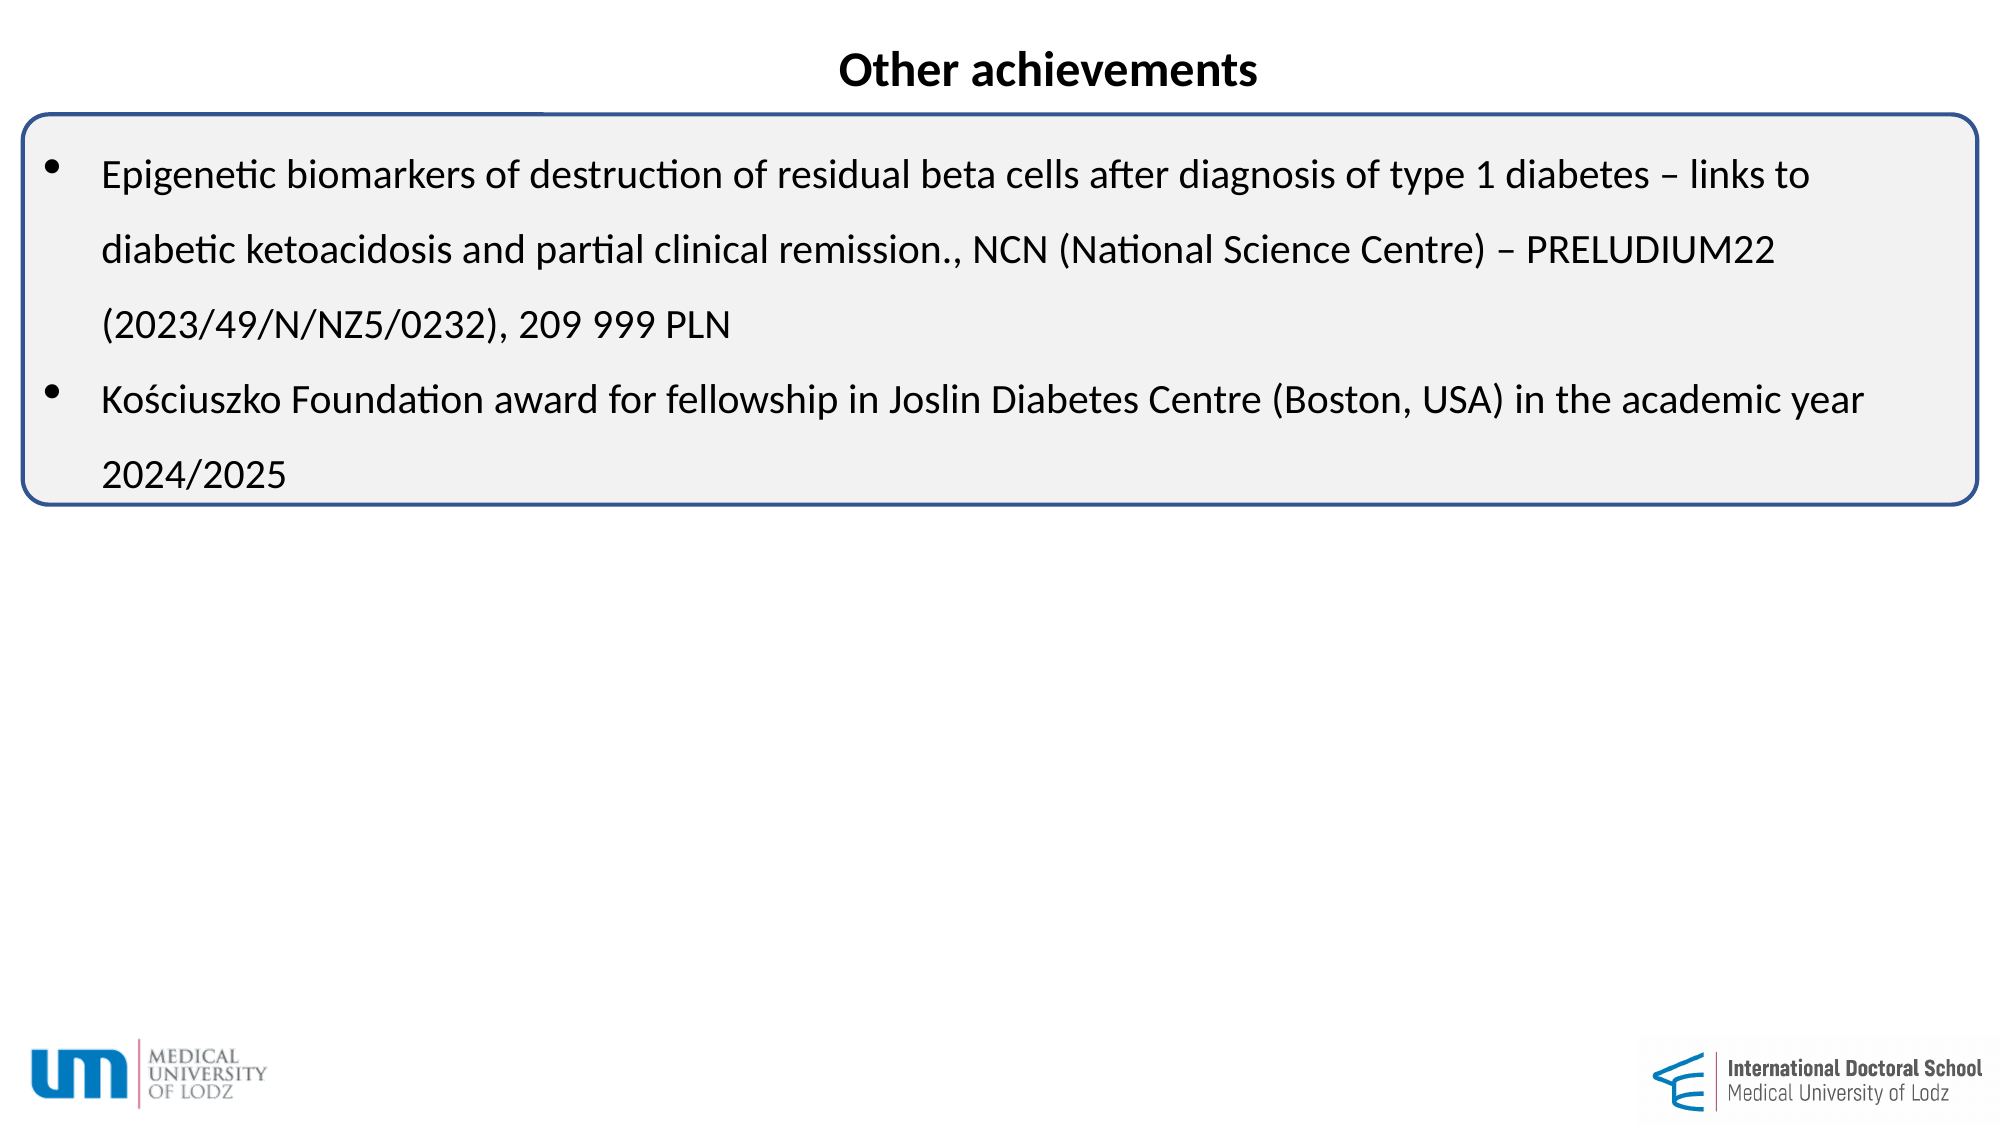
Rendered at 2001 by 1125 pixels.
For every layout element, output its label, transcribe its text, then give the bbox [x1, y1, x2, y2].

text_box Epigenetic biomarkers of destruction of residual beta cells after diagnosis of type 1 diabetes – links to diabetic ketoacidosis and partial clinical remission., NCN (National Science Centre) – PRELUDIUM22 (2023/49/N/NZ5/0232), 209 999 PLN Kościuszko Foundation award for fellowship in Joslin Diabetes Centre (Boston, USA) in the academic year 2024/2025 [21, 113, 1979, 506]
text_box Other achievements [823, 29, 1294, 104]
picture [1637, 1035, 2000, 1125]
picture [3, 1020, 296, 1125]
